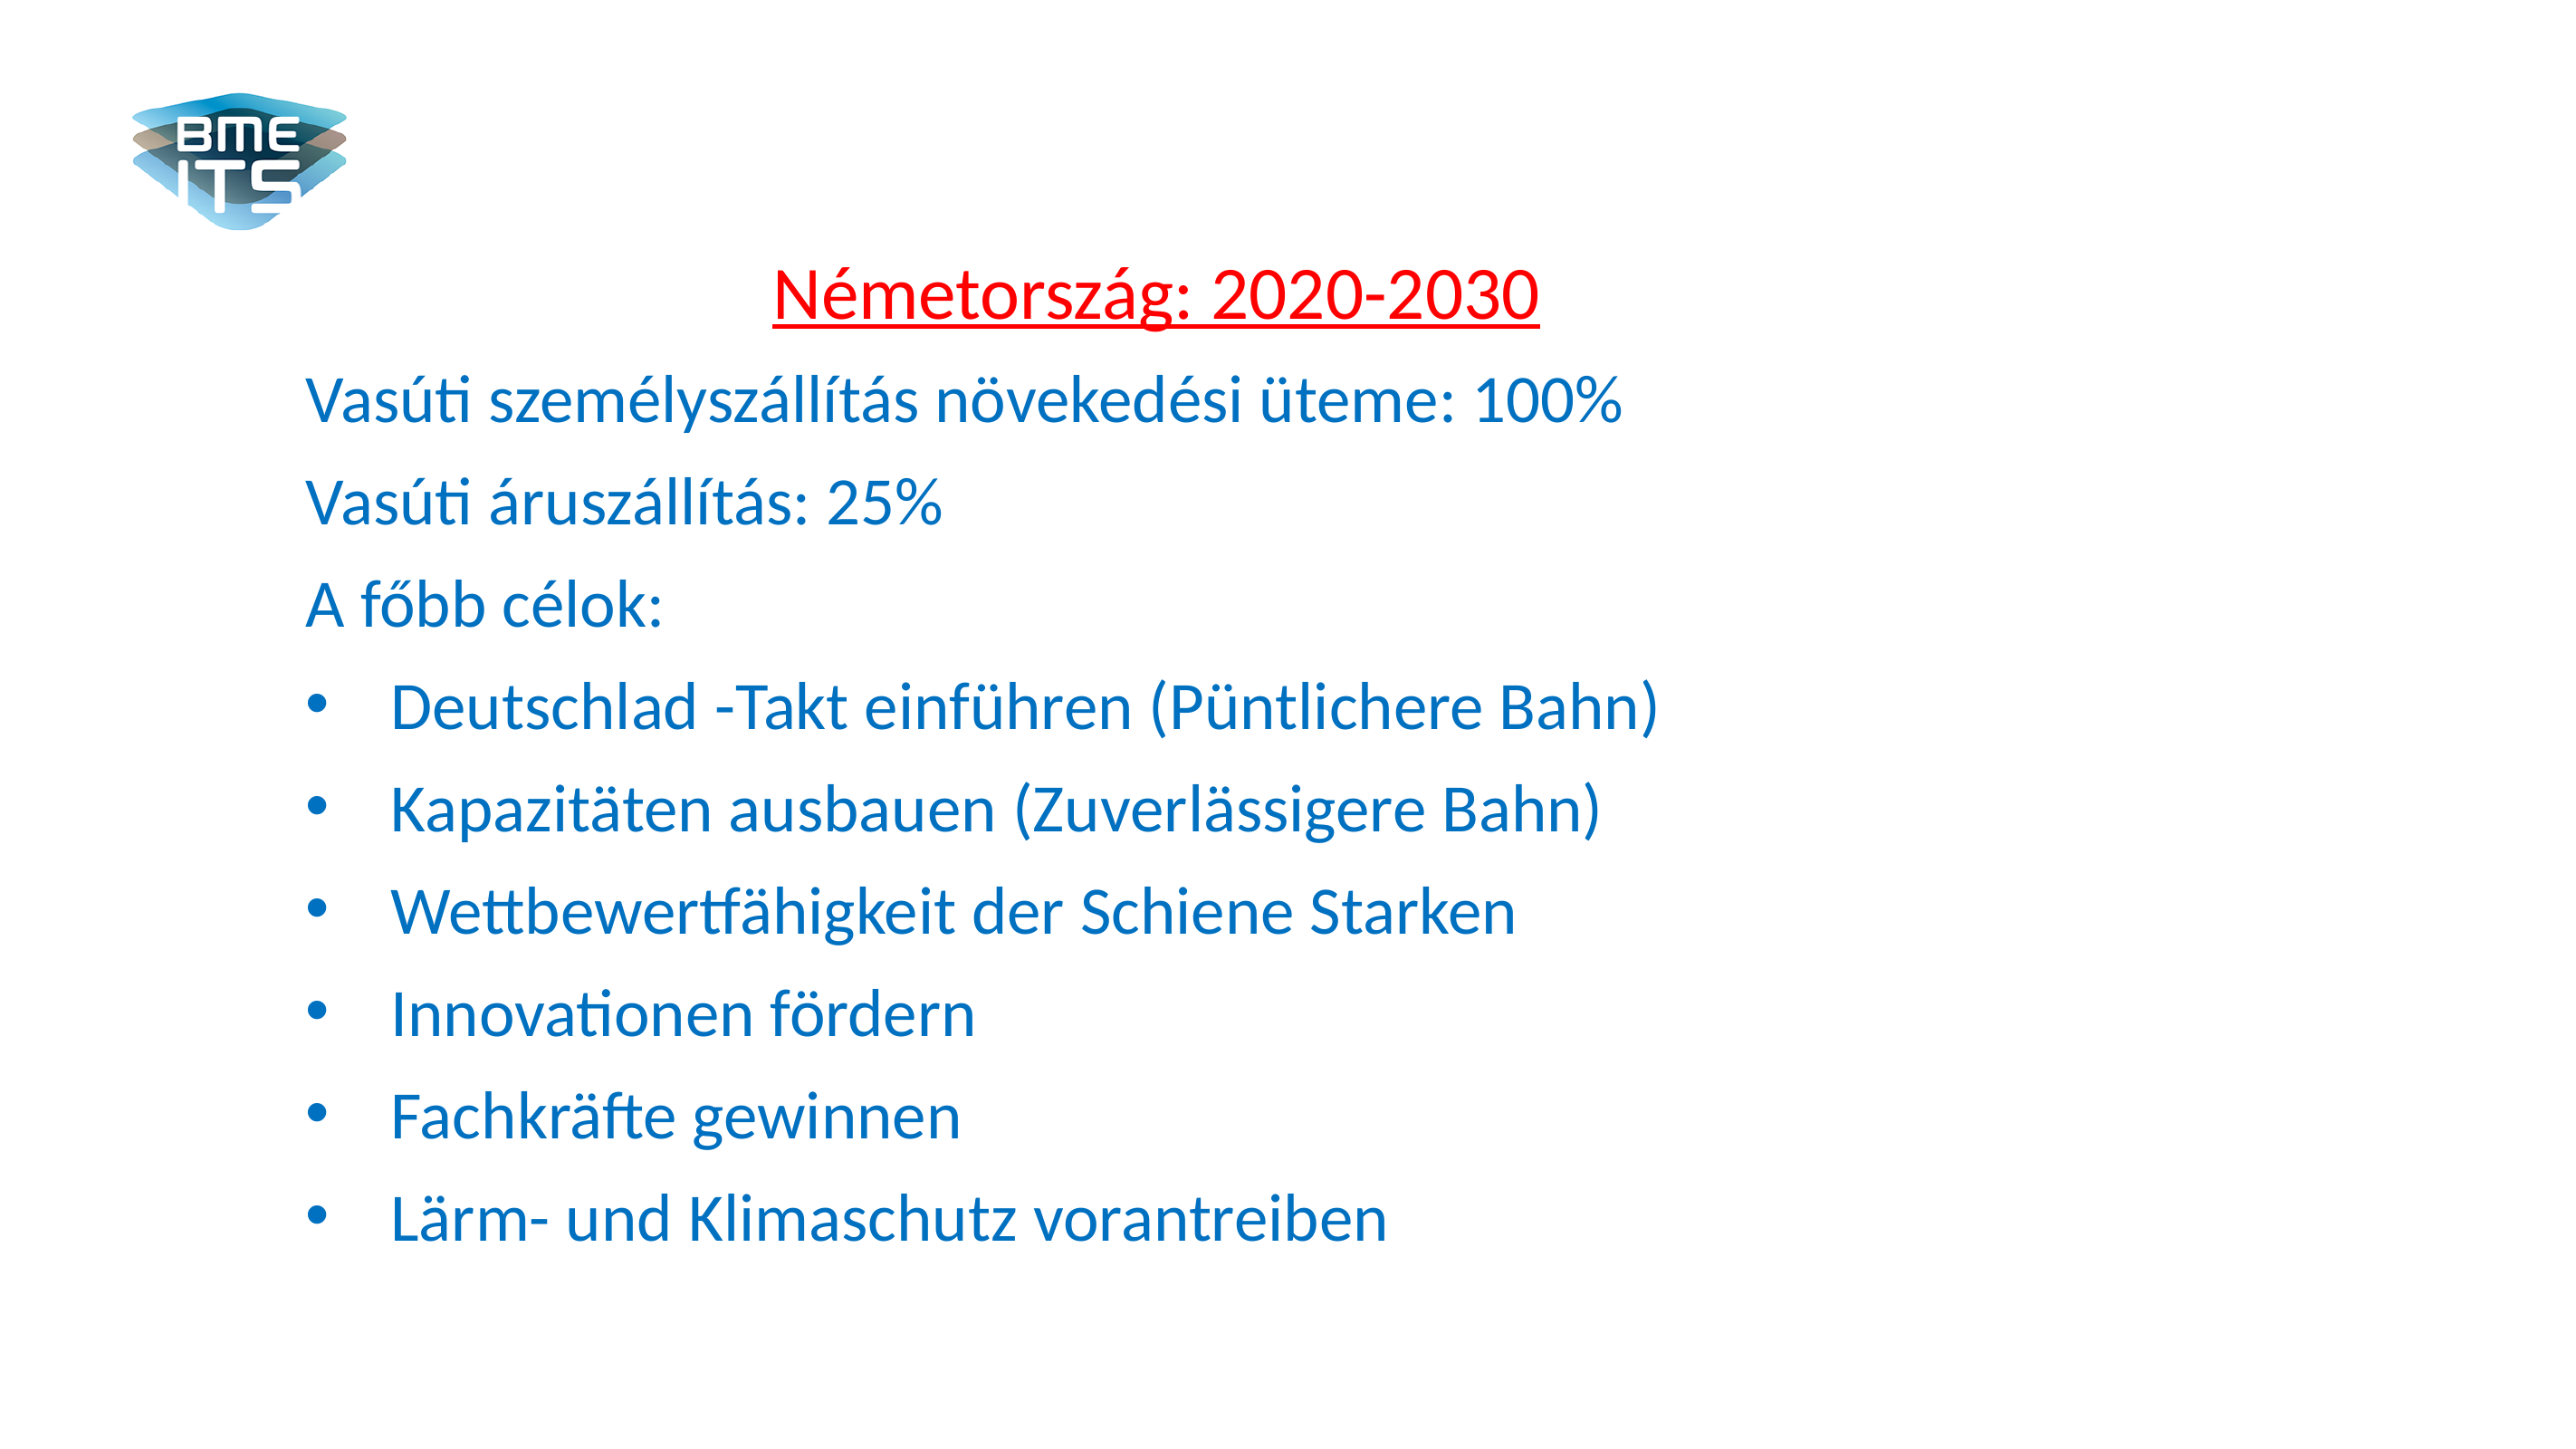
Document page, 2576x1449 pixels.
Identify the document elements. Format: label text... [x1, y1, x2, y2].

picture [131, 91, 347, 231]
text_box Németország: 2020-2030 Vasúti személyszállítás növekedési üteme: 100% Vasúti áruszállítás: 25% A főbb célok: Deutschlad -Takt einführen (Püntlichere Bahn) Kapazitäten ausbauen (Zuverlässigere Bahn) Wettbewertfähigkeit der Schiene Starken Innovationen fördern Fachkräfte gewinnen Lärm- und Klimaschutz vorantreiben [292, 230, 2022, 1364]
